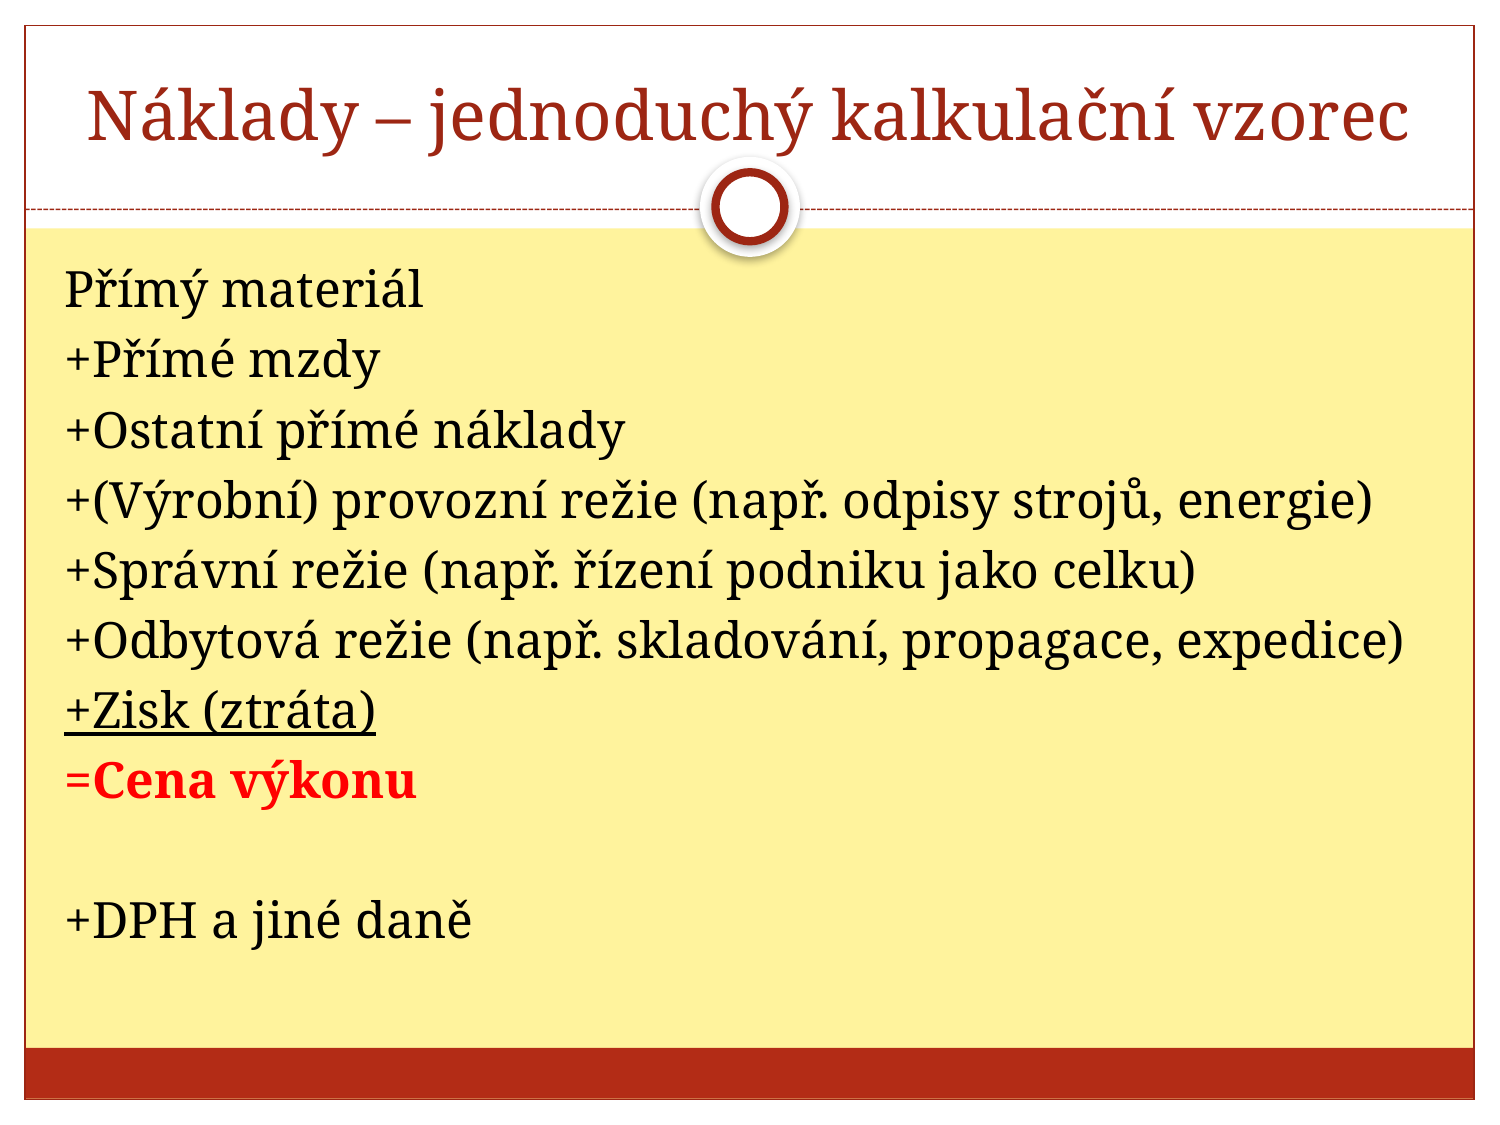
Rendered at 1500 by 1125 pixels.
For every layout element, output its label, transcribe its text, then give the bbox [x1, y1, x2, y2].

list Přímý materiál +Přímé mzdy +Ostatní přímé náklady +(Výrobní) provozní režie (např. odpisy strojů, energie) +Správní režie (např. řízení podniku jako celku) +Odbytová režie (např. skladování, propagace, expedice) +Zisk (ztráta) =Cena výkonu +DPH a jiné daně [49, 250, 1445, 1001]
title Náklady – jednoduchý kalkulační vzorec [49, 37, 1450, 162]
